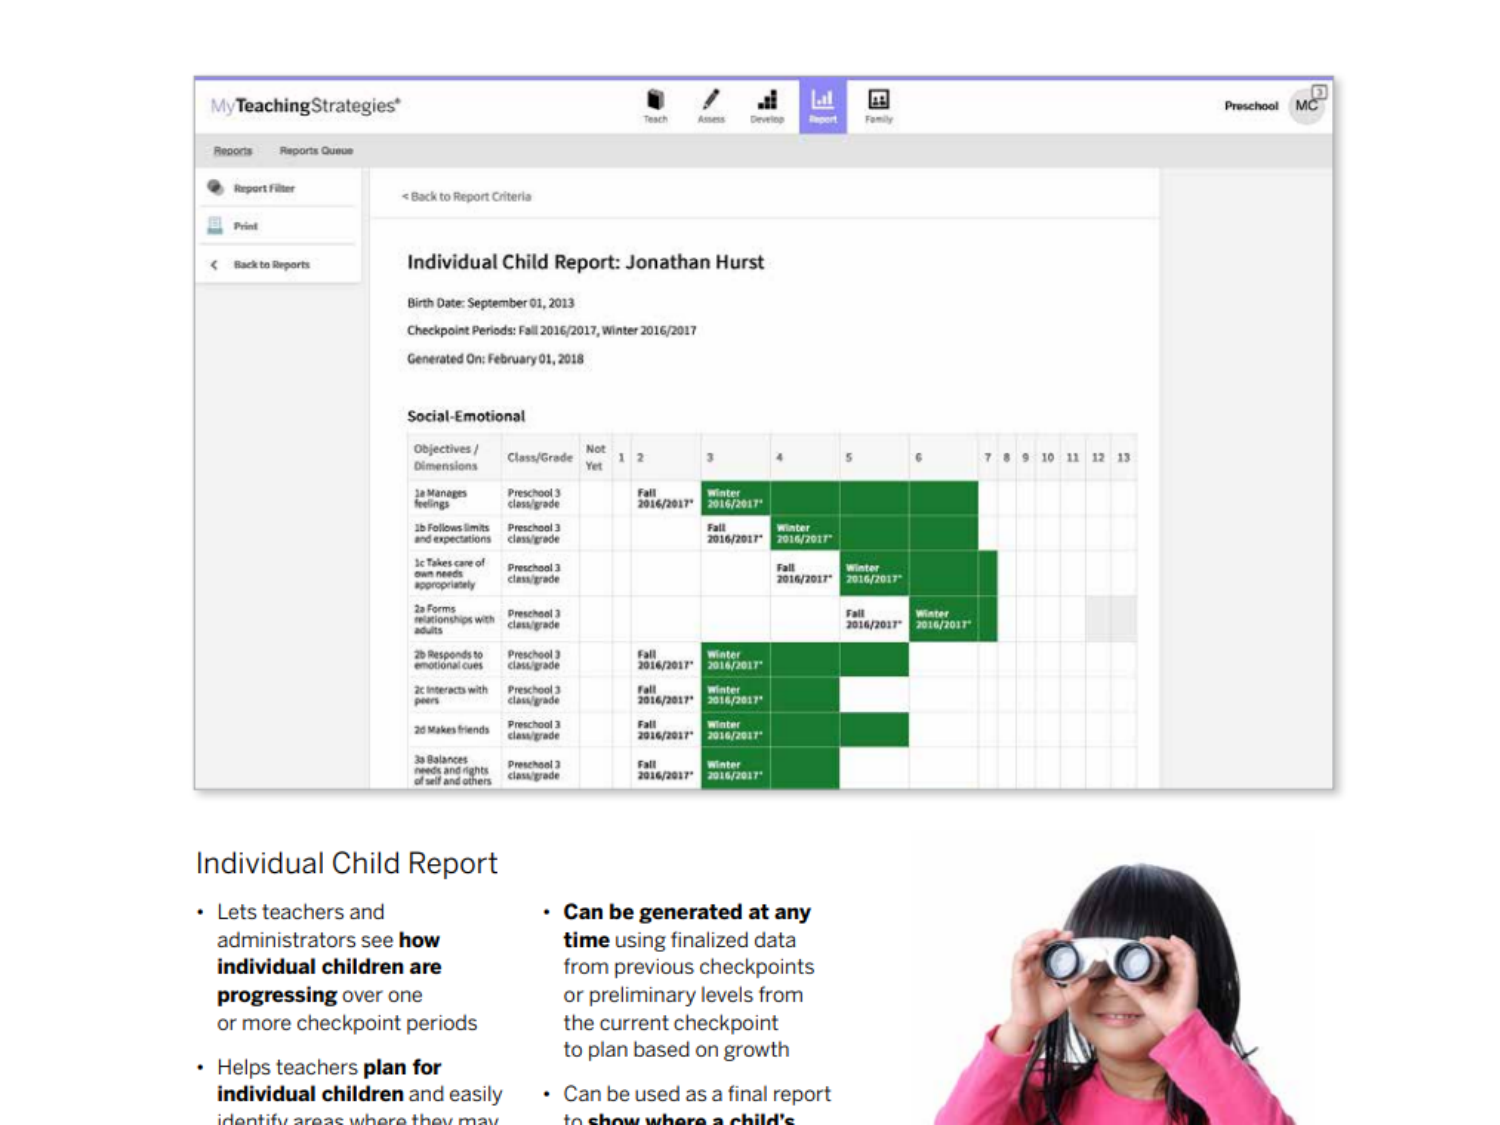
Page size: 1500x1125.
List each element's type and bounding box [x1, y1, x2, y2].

picture [129, 0, 1371, 1125]
